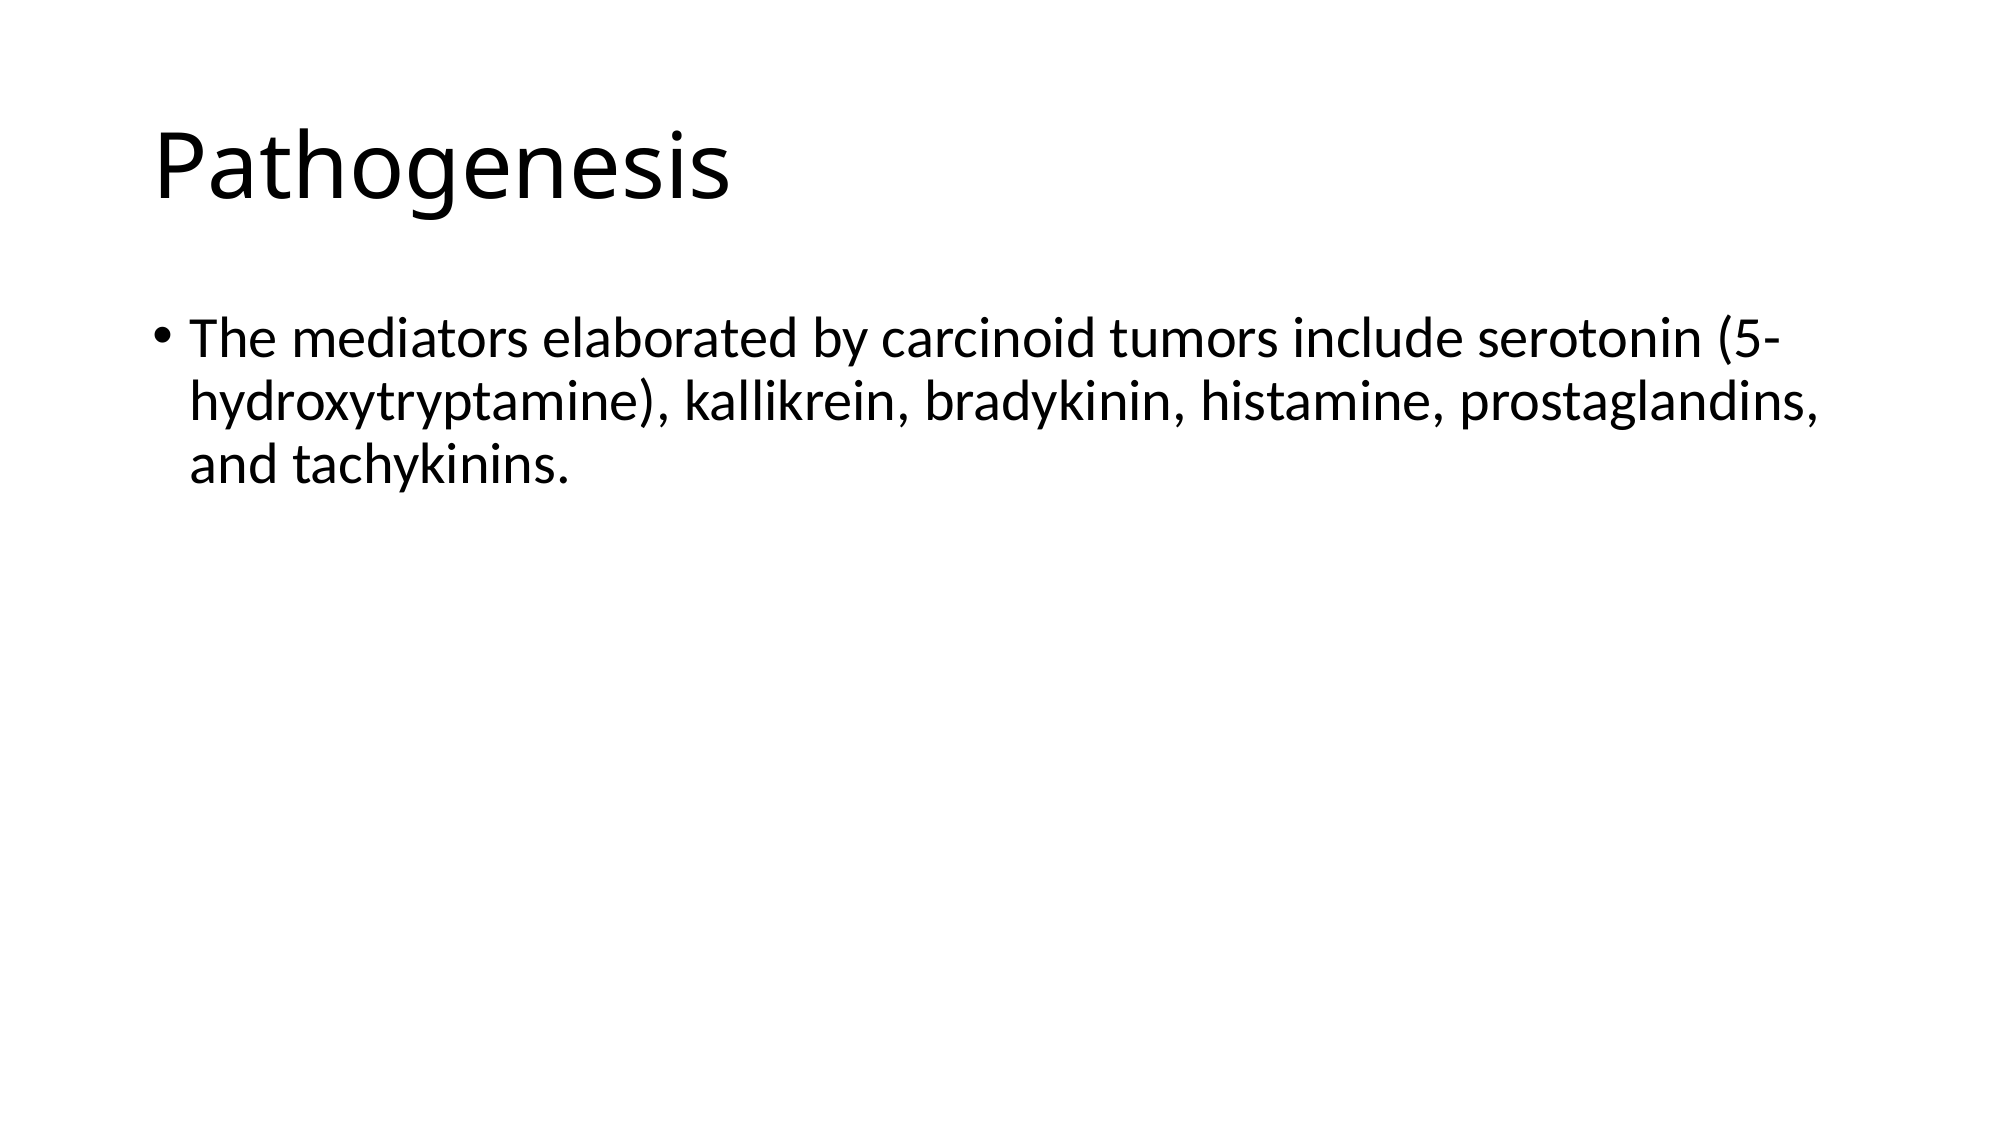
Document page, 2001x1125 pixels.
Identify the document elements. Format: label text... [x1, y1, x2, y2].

list The mediators elaborated by carcinoid tumors include serotonin (5-hydroxytryptamine), kallikrein, bradykinin, histamine, prostaglandins, and tachykinins. [137, 299, 1863, 1014]
title Pathogenesis [137, 59, 1863, 278]
